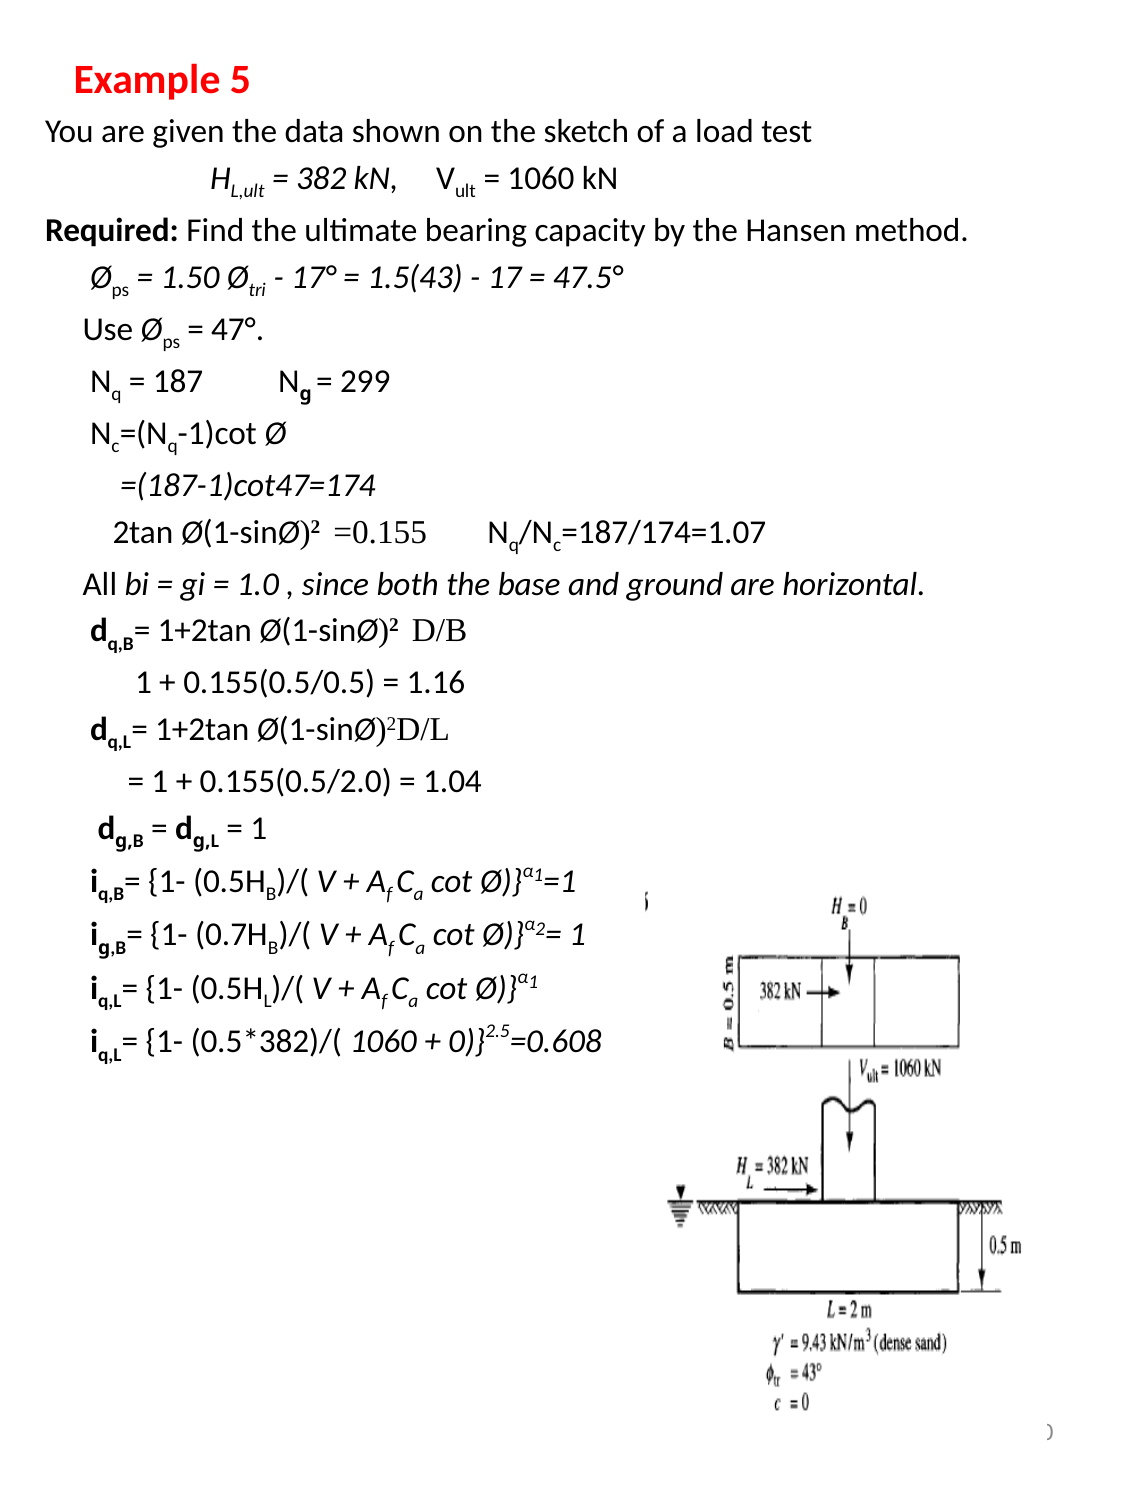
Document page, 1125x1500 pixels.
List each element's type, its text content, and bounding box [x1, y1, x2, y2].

list Example 5 You are given the data shown on the sketch of a load test HL,ult = 382 kN, Vult = 1060 kN Required: Find the ultimate bearing capacity by the Hansen method. Øps = 1.50 Øtri - 17° = 1.5(43) - 17 = 47.5° Use Øps = 47°. Nq = 187 Ng = 299 Nc=(Nq-1)cot Ø =(187-1)cot47=174 2tan Ø(1-sinØ)2 =0.155 Nq/Nc=187/174=1.07 All bi = gi = 1.0 , since both the base and ground are horizontal. dq,B= 1+2tan Ø(1-sinØ)2 D/B 1 + 0.155(0.5/0.5) = 1.16 dq,L= 1+2tan Ø(1-sinØ)2D/L = 1 + 0.155(0.5/2.0) = 1.04 dg,B = dg,L = 1 iq,B= {1- (0.5HB)/( V + Af Ca cot Ø)}α1=1 ig,B= {1- (0.7HB)/( V + Af Ca cot Ø)}α2= 1 iq,L= {1- (0.5HL)/( V + Af Ca cot Ø)}α1 iq,L= {1- (0.5*382)/( 1060 + 0)}2.5=0.608 [29, 50, 1067, 1391]
picture [644, 891, 1048, 1444]
slide_number 20 [806, 1390, 1069, 1471]
